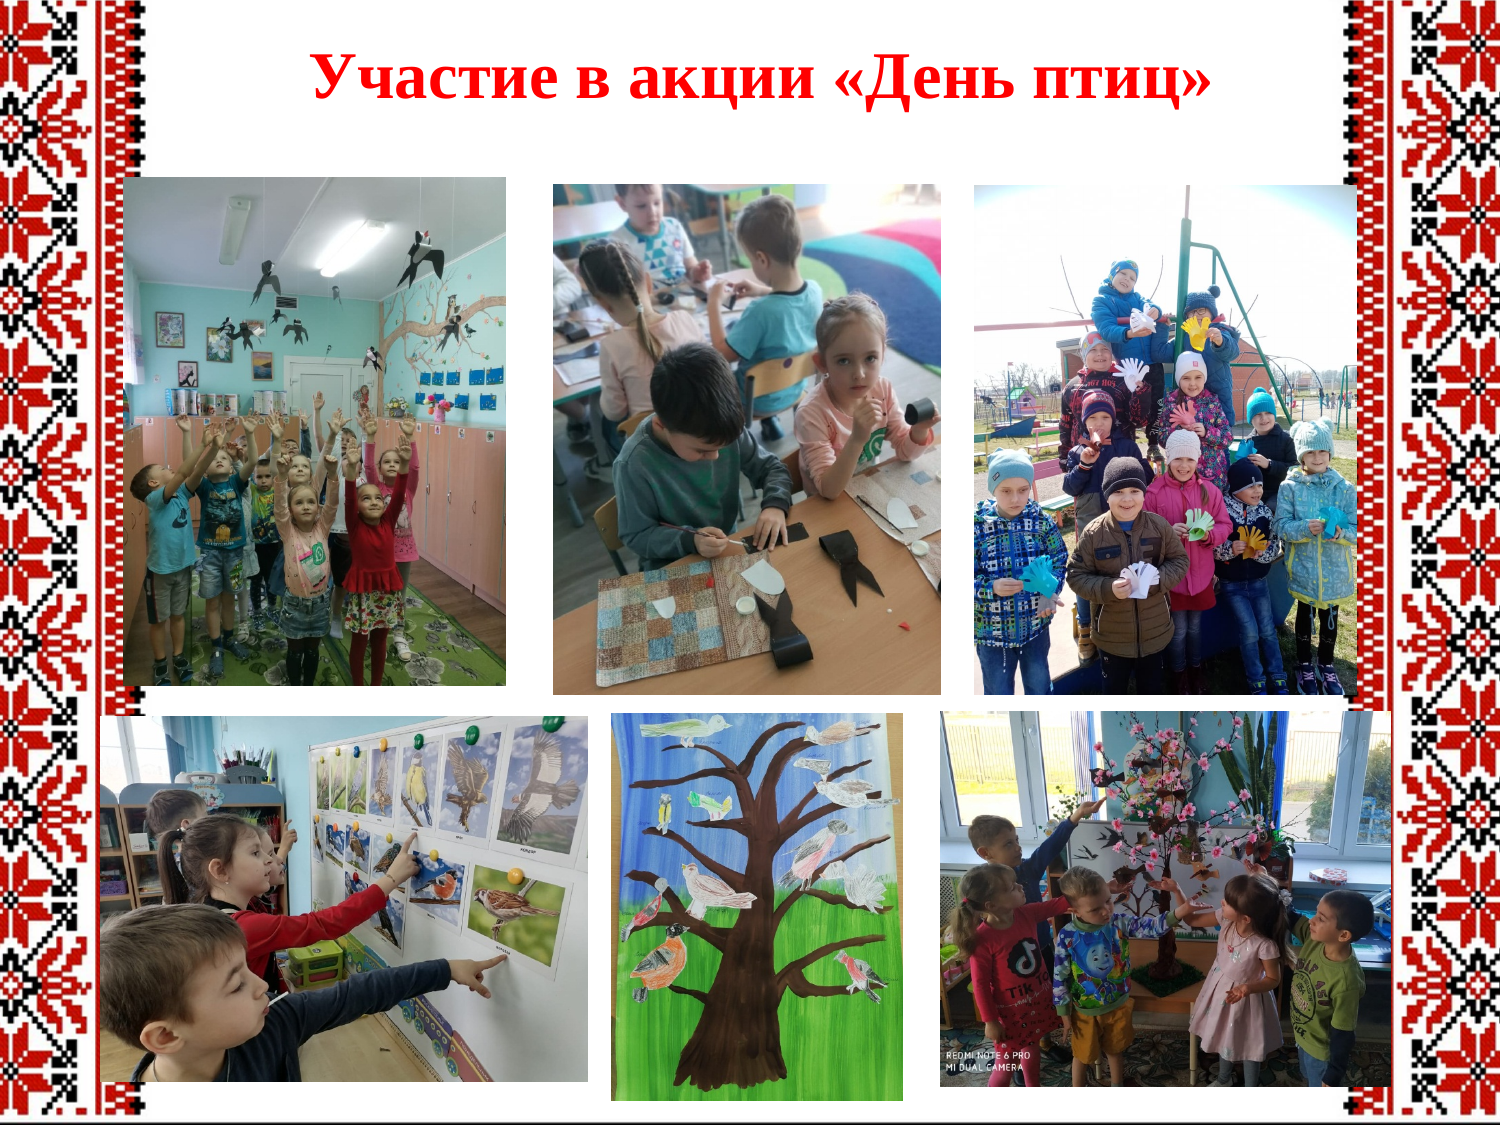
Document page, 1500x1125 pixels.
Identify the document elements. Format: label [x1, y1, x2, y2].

picture [552, 184, 941, 695]
picture [123, 176, 506, 687]
picture [940, 711, 1391, 1087]
picture [100, 716, 588, 1082]
list [0, 0, 1500, 1125]
picture [974, 184, 1357, 695]
picture [611, 713, 903, 1102]
